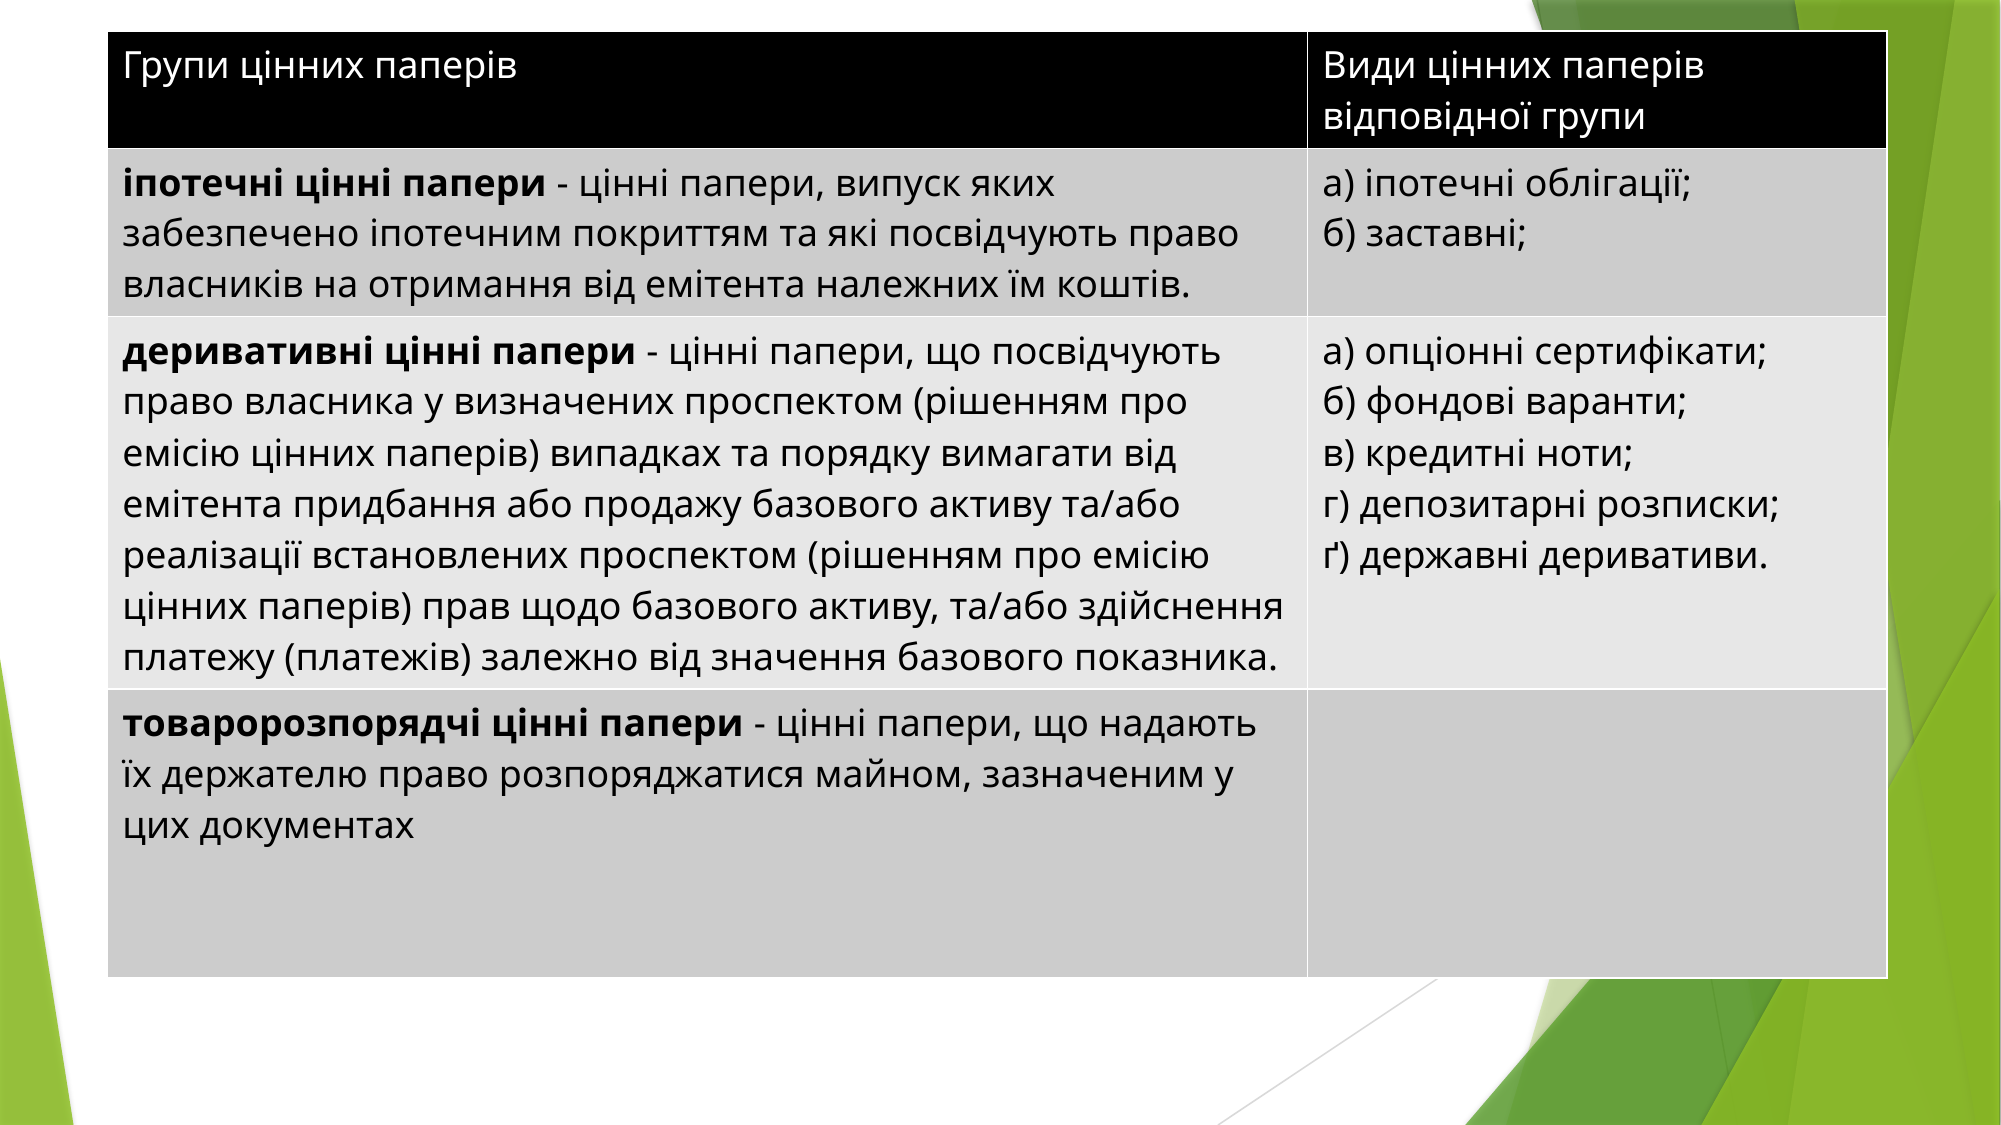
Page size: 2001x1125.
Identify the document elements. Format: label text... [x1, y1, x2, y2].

table_cell а) іпотечні облігації; б) заставні; [1308, 149, 1886, 316]
table_header Види цінних паперів відповідної групи [1308, 32, 1886, 148]
table_cell товаророзпорядчі цінні папери - цінні папери, що надають їх держателю право розпоряджатися майном, зазначеним у цих документах [108, 690, 1307, 977]
table_header Групи цінних паперів [108, 32, 1307, 148]
table_cell деривативні цінні папери - цінні папери, що посвідчують право власника у визначених проспектом (рішенням про емісію цінних паперів) випадках та порядку вимагати від емітента придбання або продажу базового активу та/або реалізації встановлених проспектом (рішенням про емісію цінних паперів) прав щодо базового активу, та/або здійснення платежу (платежів) залежно від значення базового показника. [108, 317, 1307, 688]
table_cell а) опціонні сертифікати; б) фондові варанти; в) кредитні ноти; г) депозитарні розписки; ґ) державні деривативи. [1308, 317, 1886, 688]
table_cell [1308, 690, 1886, 977]
table_cell іпотечні цінні папери - цінні папери, випуск яких забезпечено іпотечним покриттям та які посвідчують право власників на отримання від емітента належних їм коштів. [108, 149, 1307, 316]
